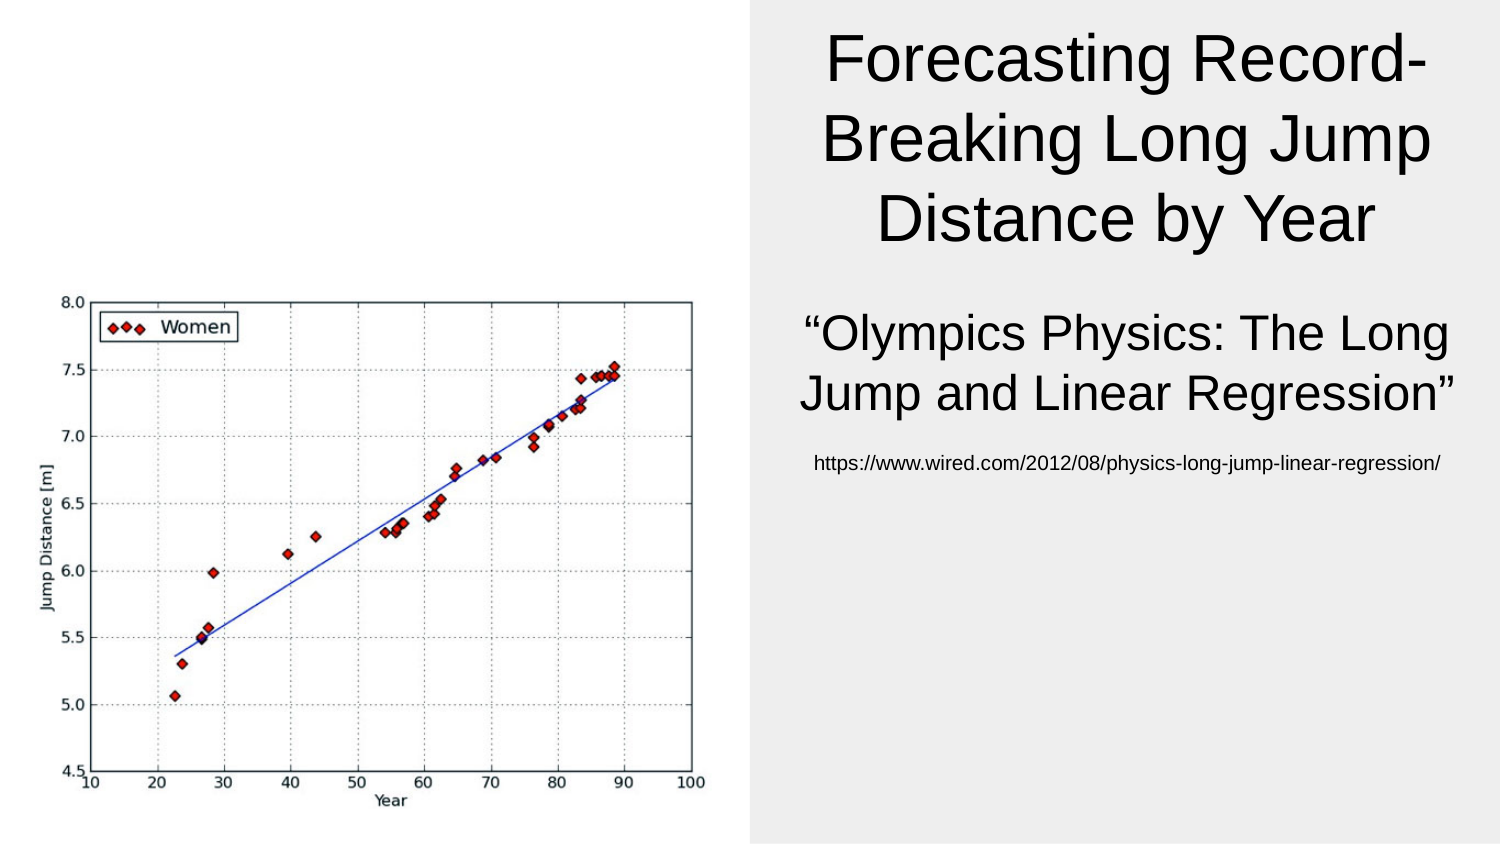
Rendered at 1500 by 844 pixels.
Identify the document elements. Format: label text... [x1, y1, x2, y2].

picture [0, 272, 715, 825]
subtitle Forecasting Record-Breaking Long Jump Distance by Year “Olympics Physics: The Long Jump and Linear Regression” https://www.wired.com/2012/08/physics-long-jump-linear-regression/ [764, 0, 1490, 618]
